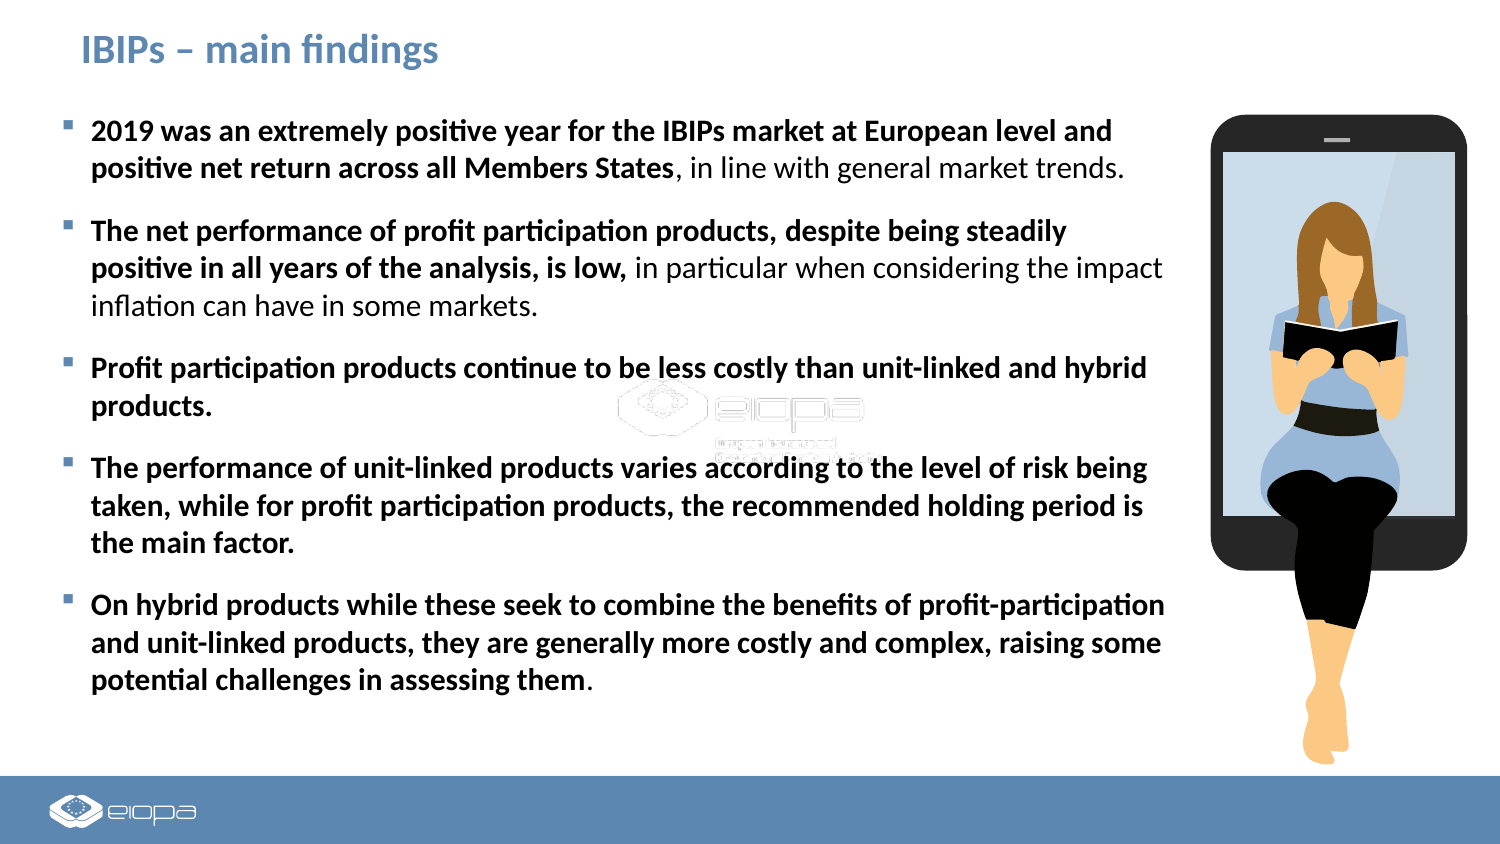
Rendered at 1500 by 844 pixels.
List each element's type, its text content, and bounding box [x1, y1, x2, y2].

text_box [1210, 114, 1468, 765]
text_box 2019 was an extremely positive year for the IBIPs market at European level and positive net return across all Members States, in line with general market trends. The net performance of profit participation products, despite being steadily positive in all years of the analysis, is low, in particular when considering the impact inflation can have in some markets. Profit participation products continue to be less costly than unit-linked and hybrid products. The performance of unit-linked products varies according to the level of risk being taken, while for profit participation products, the recommended holding period is the main factor. On hybrid products while these seek to combine the benefits of profit-participation and unit-linked products, they are generally more costly and complex, raising some potential challenges in assessing them. [46, 102, 1188, 787]
text_box IBIPs – main findings [66, 14, 1182, 80]
